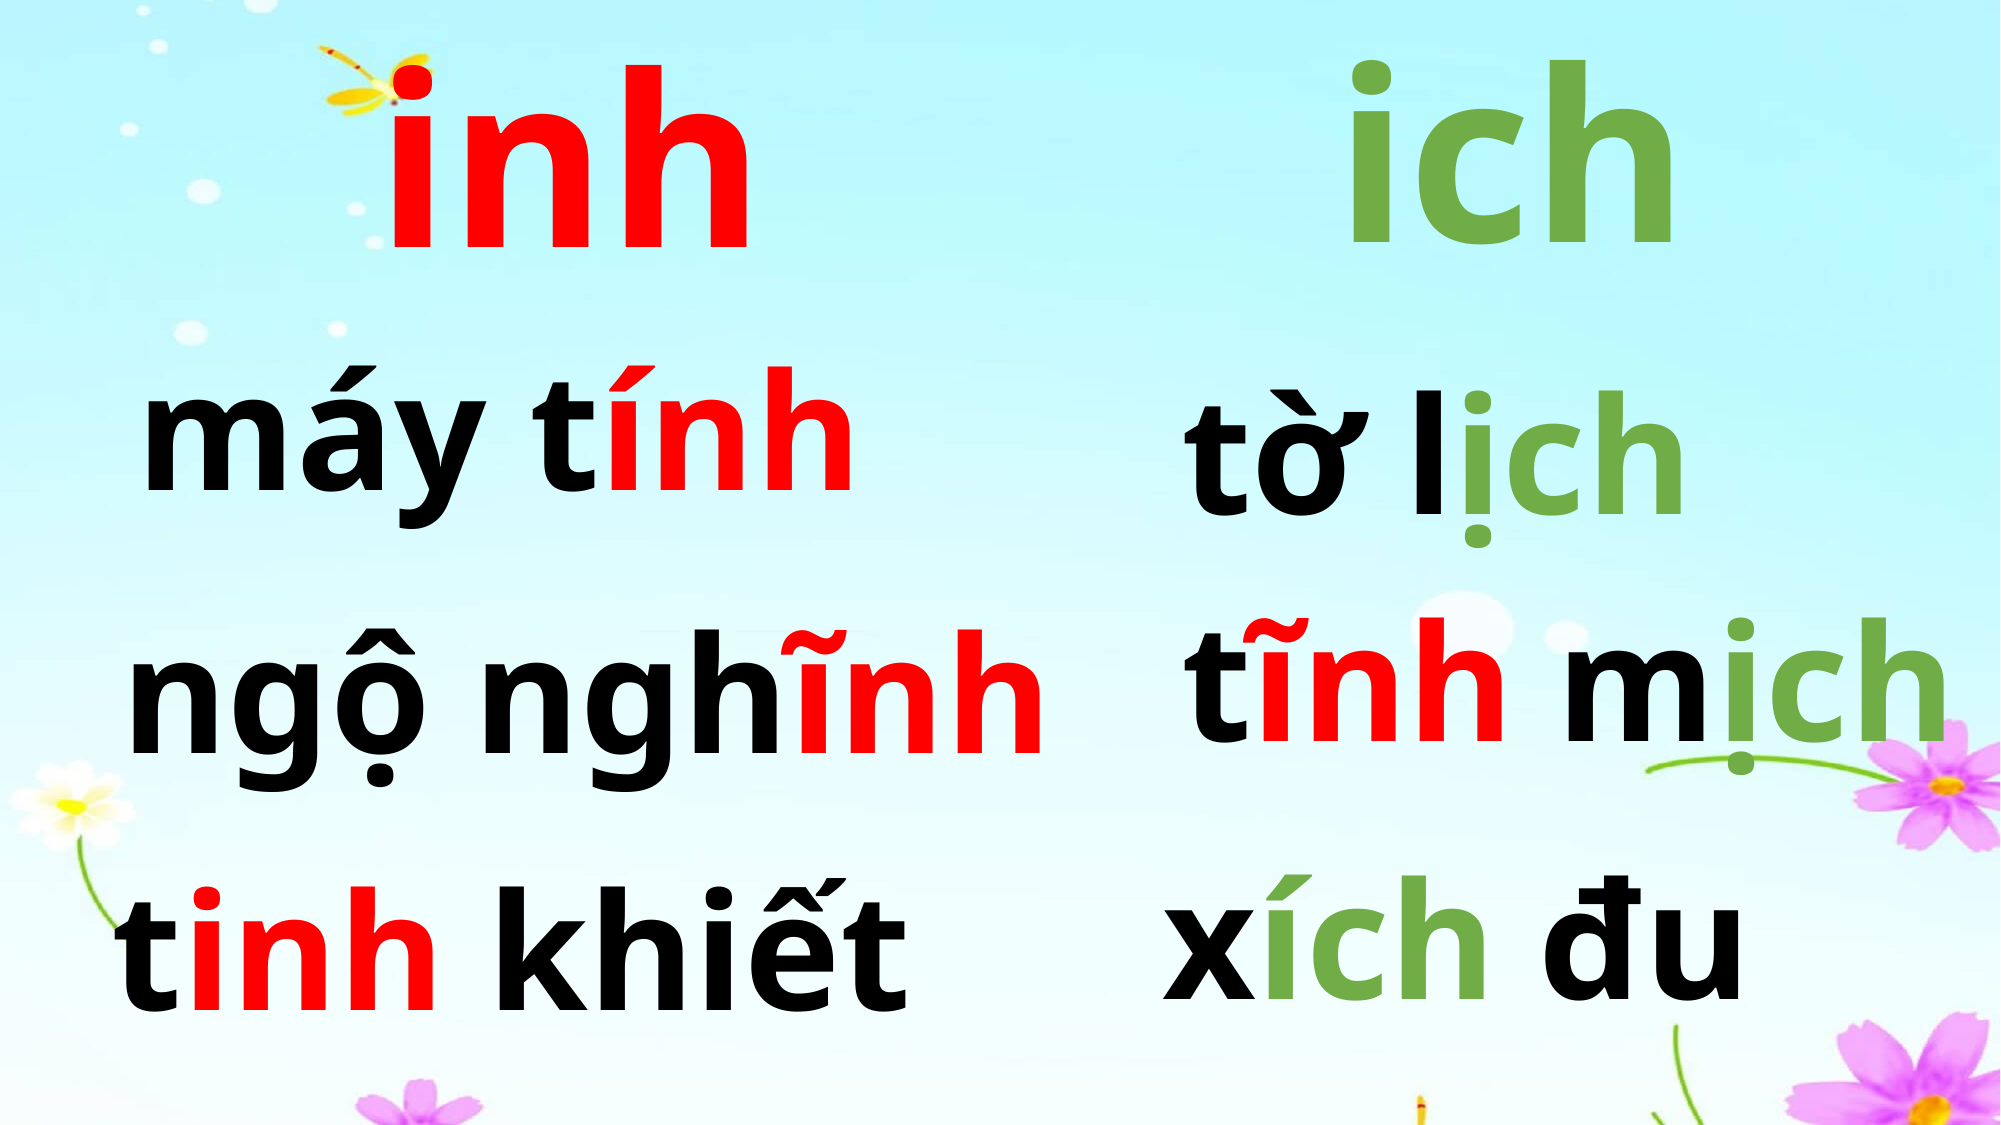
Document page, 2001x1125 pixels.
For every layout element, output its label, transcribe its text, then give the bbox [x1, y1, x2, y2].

text_box xích đu [1148, 830, 2000, 1040]
text_box ich [1321, 0, 1914, 298]
text_box tinh khiết [96, 840, 930, 1051]
picture [0, 0, 2001, 1125]
text_box inh [362, 0, 955, 303]
text_box ngộ nghĩnh [106, 583, 1134, 794]
text_box tờ lịch [1166, 344, 2000, 554]
text_box máy tính [121, 320, 994, 531]
text_box tĩnh mịch [1166, 571, 2000, 782]
